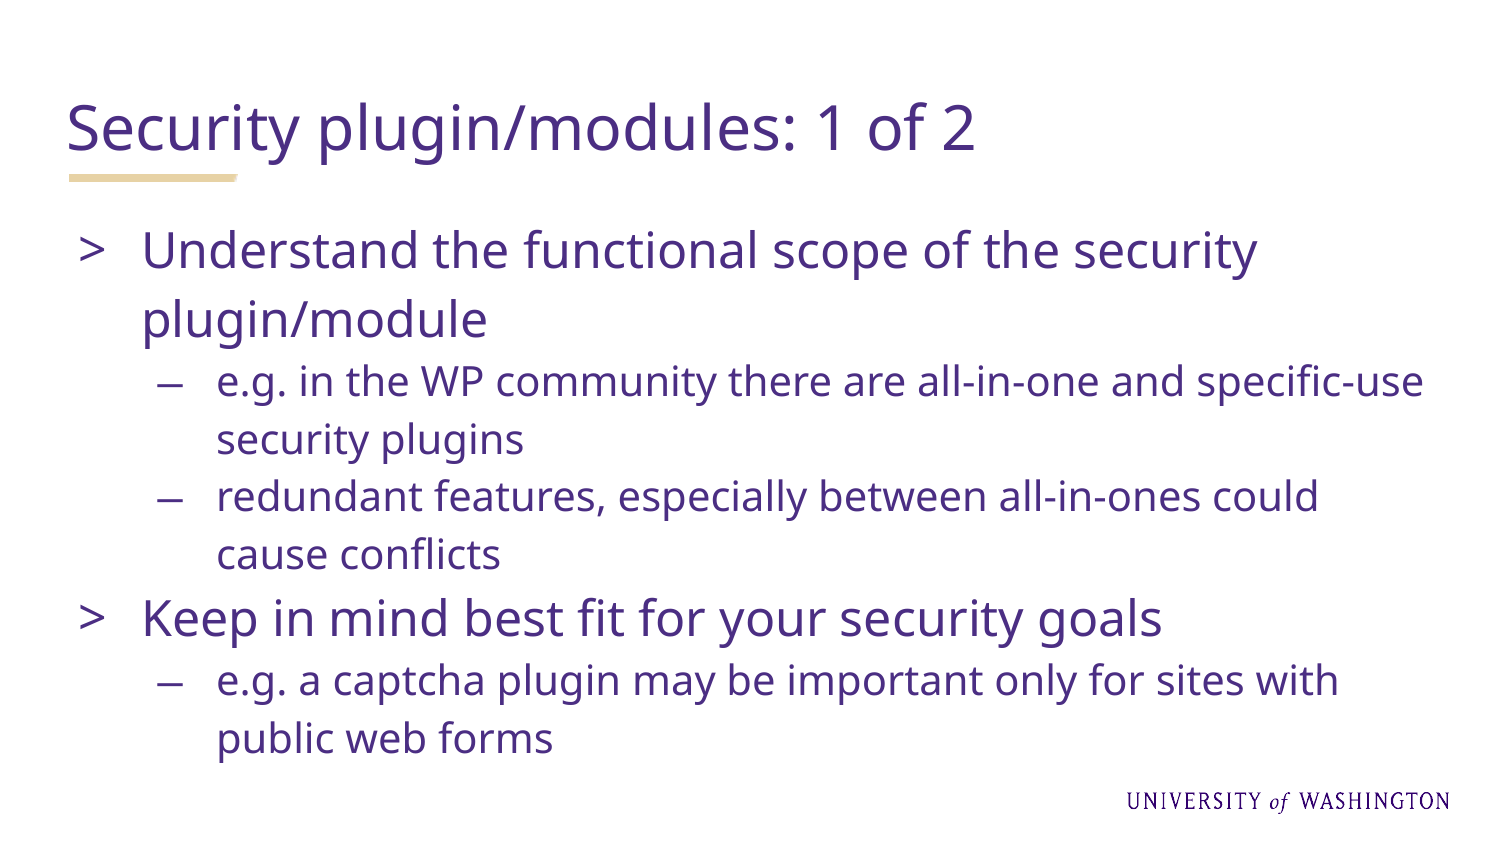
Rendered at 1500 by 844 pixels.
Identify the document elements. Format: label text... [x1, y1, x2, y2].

picture [1127, 792, 1449, 814]
picture [69, 174, 238, 182]
list Understand the functional scope of the security plugin/module e.g. in the WP community there are all-in-one and specific-use security plugins redundant features, especially between all-in-ones could cause conflicts Keep in mind best fit for your security goals e.g. a captcha plugin may be important only for sites with public web forms [51, 194, 1449, 755]
title Security plugin/modules: 1 of 2 [51, 72, 1449, 167]
